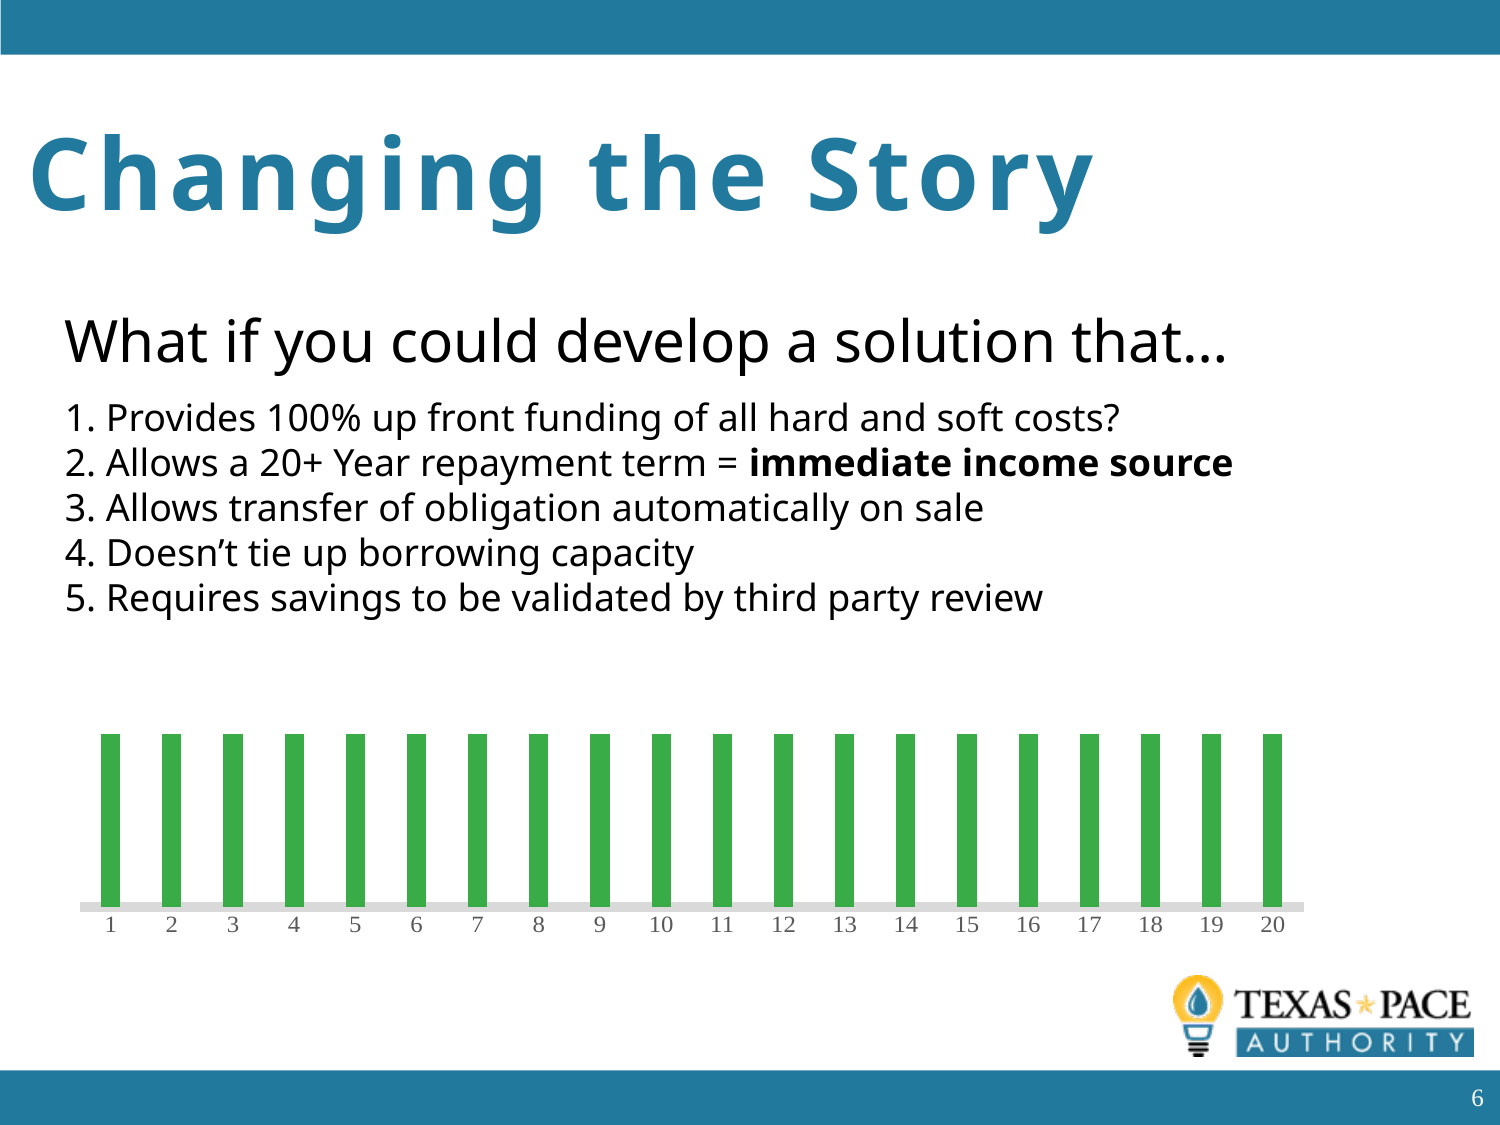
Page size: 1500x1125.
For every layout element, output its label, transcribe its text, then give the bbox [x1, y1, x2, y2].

text_box Changing the Story [12, 87, 1454, 240]
text_box What if you could develop a solution that… 1. Provides 100% up front funding of all hard and soft costs? 2. Allows a 20+ Year repayment term = immediate income source 3. Allows transfer of obligation automatically on sale 4. Doesn’t tie up borrowing capacity 5. Requires savings to be validated by third party review [0, 256, 1428, 626]
chart [74, 712, 1325, 938]
slide_number 6 [1161, 1078, 1499, 1114]
picture [1173, 975, 1474, 1057]
